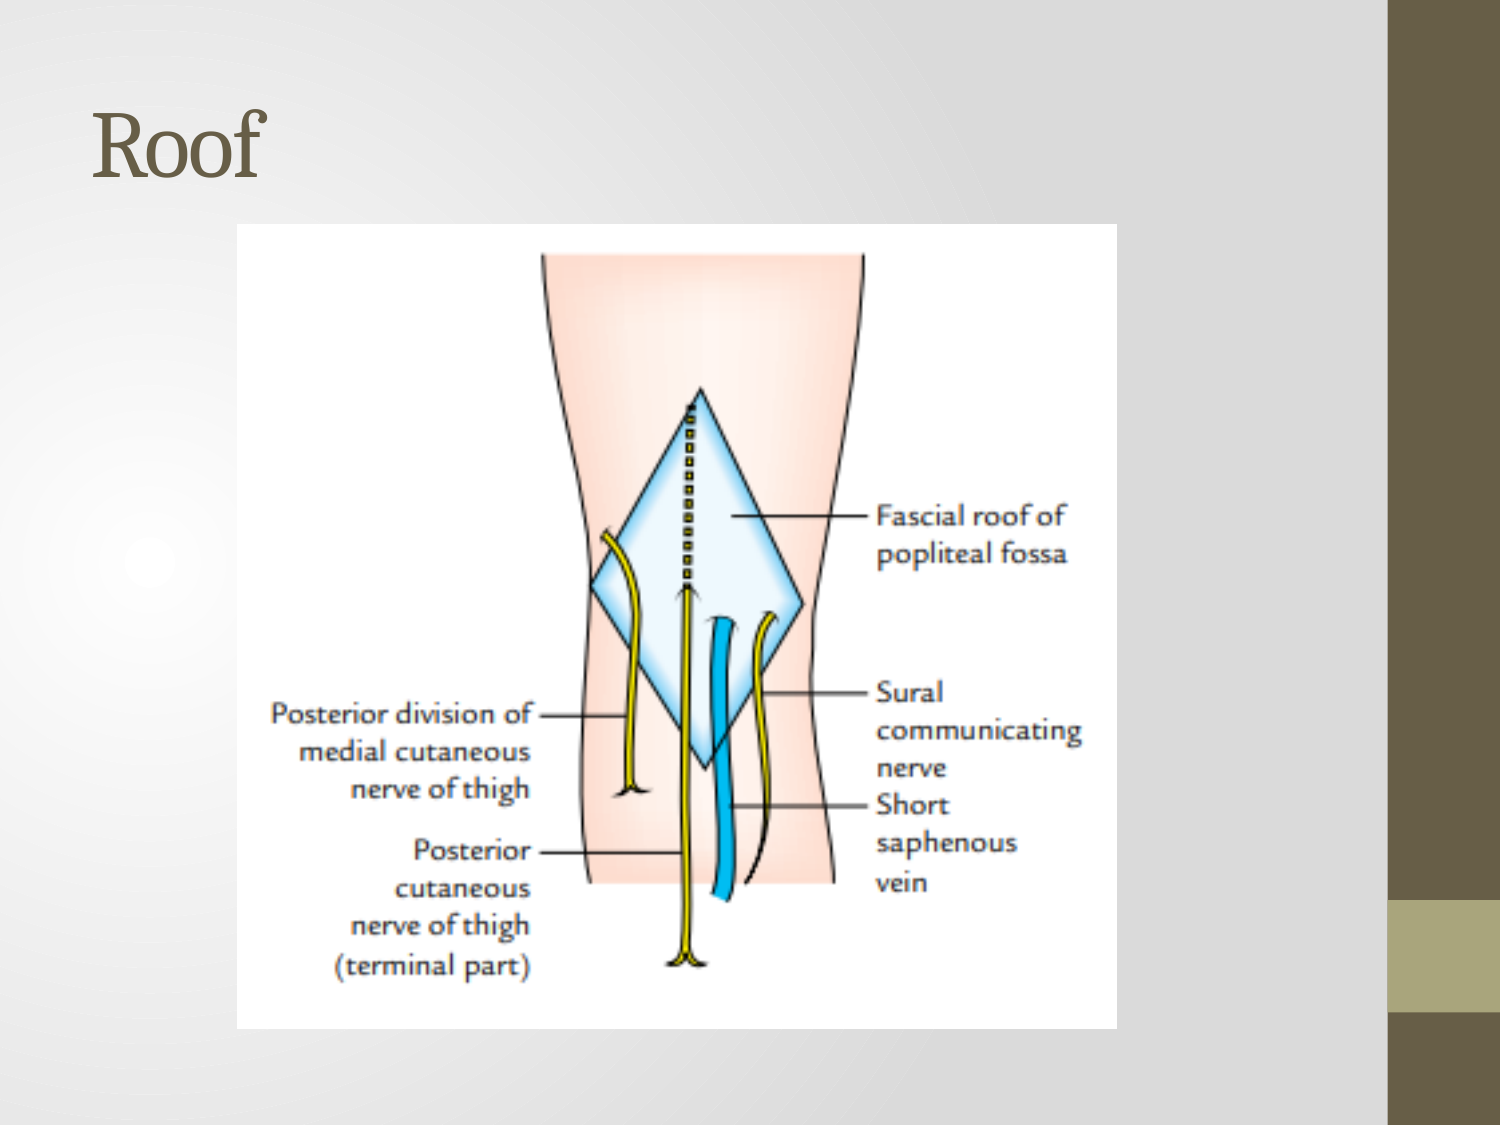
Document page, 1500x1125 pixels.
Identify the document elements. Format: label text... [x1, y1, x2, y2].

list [236, 224, 1117, 1030]
title Roof [75, 45, 1325, 233]
